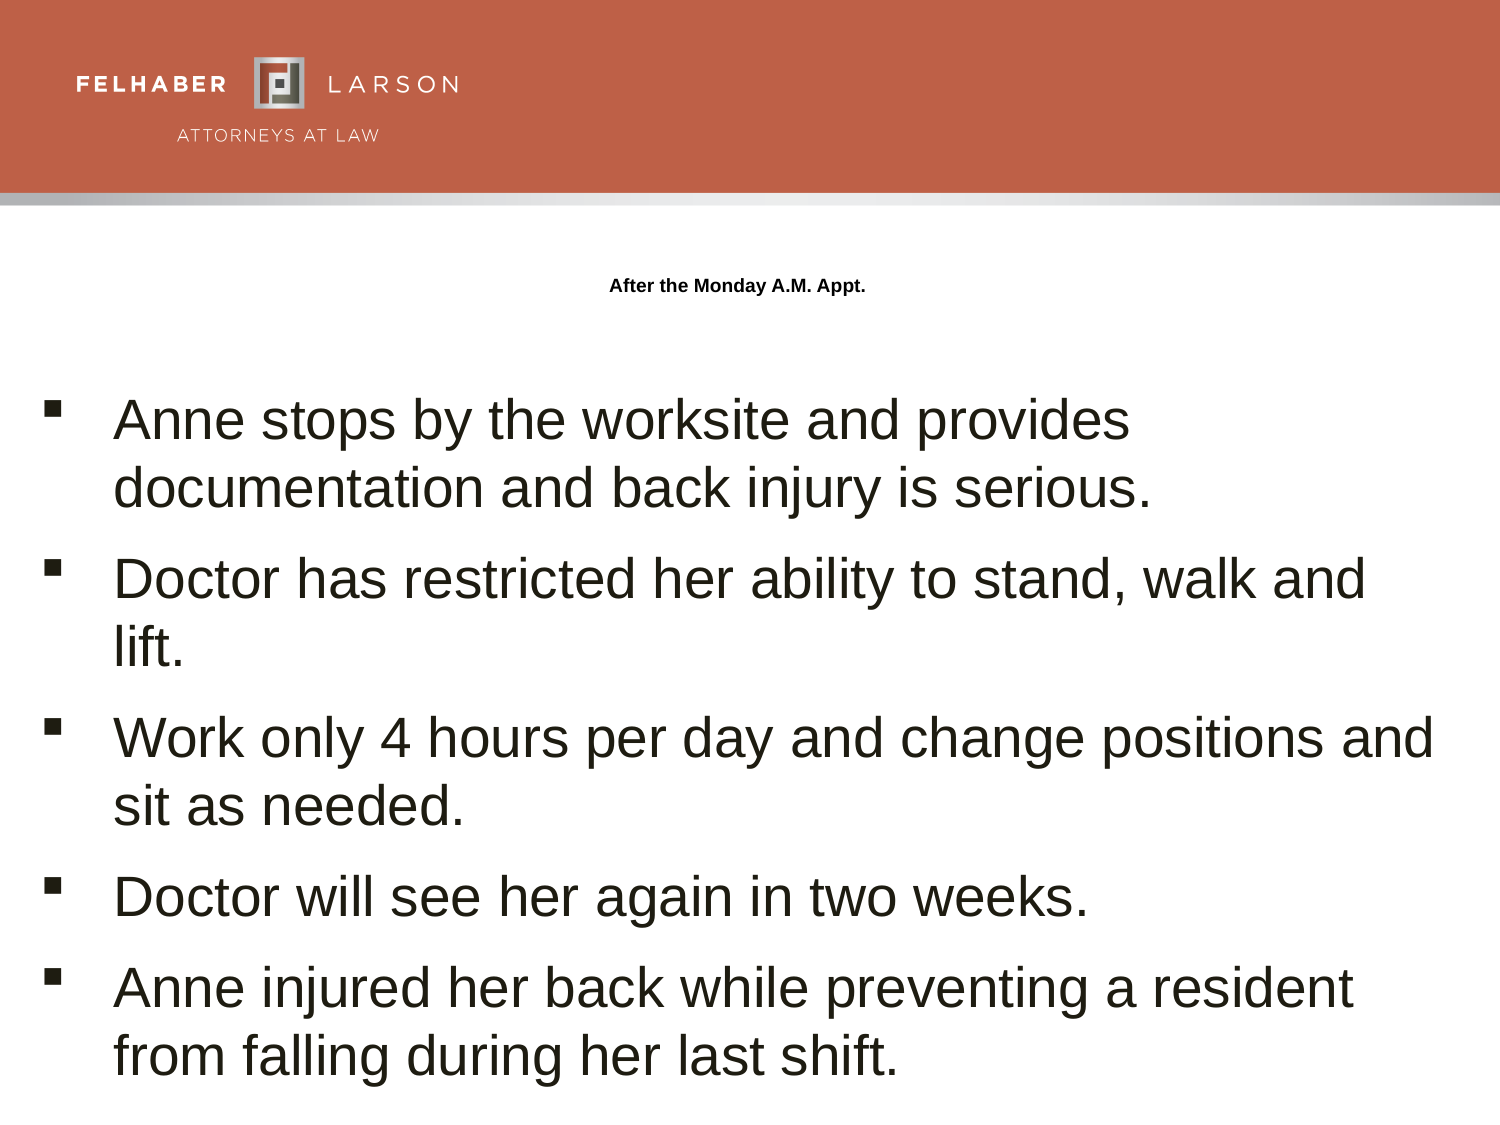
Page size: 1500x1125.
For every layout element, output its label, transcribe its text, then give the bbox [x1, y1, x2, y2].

list Anne stops by the worksite and provides documentation and back injury is serious. Doctor has restricted her ability to stand, walk and lift. Work only 4 hours per day and change positions and sit as needed. Doctor will see her again in two weeks. Anne injured her back while preventing a resident from falling during her last shift. [24, 375, 1463, 1100]
picture [0, 0, 1500, 206]
title After the Monday A.M. Appt. [87, 231, 1388, 338]
